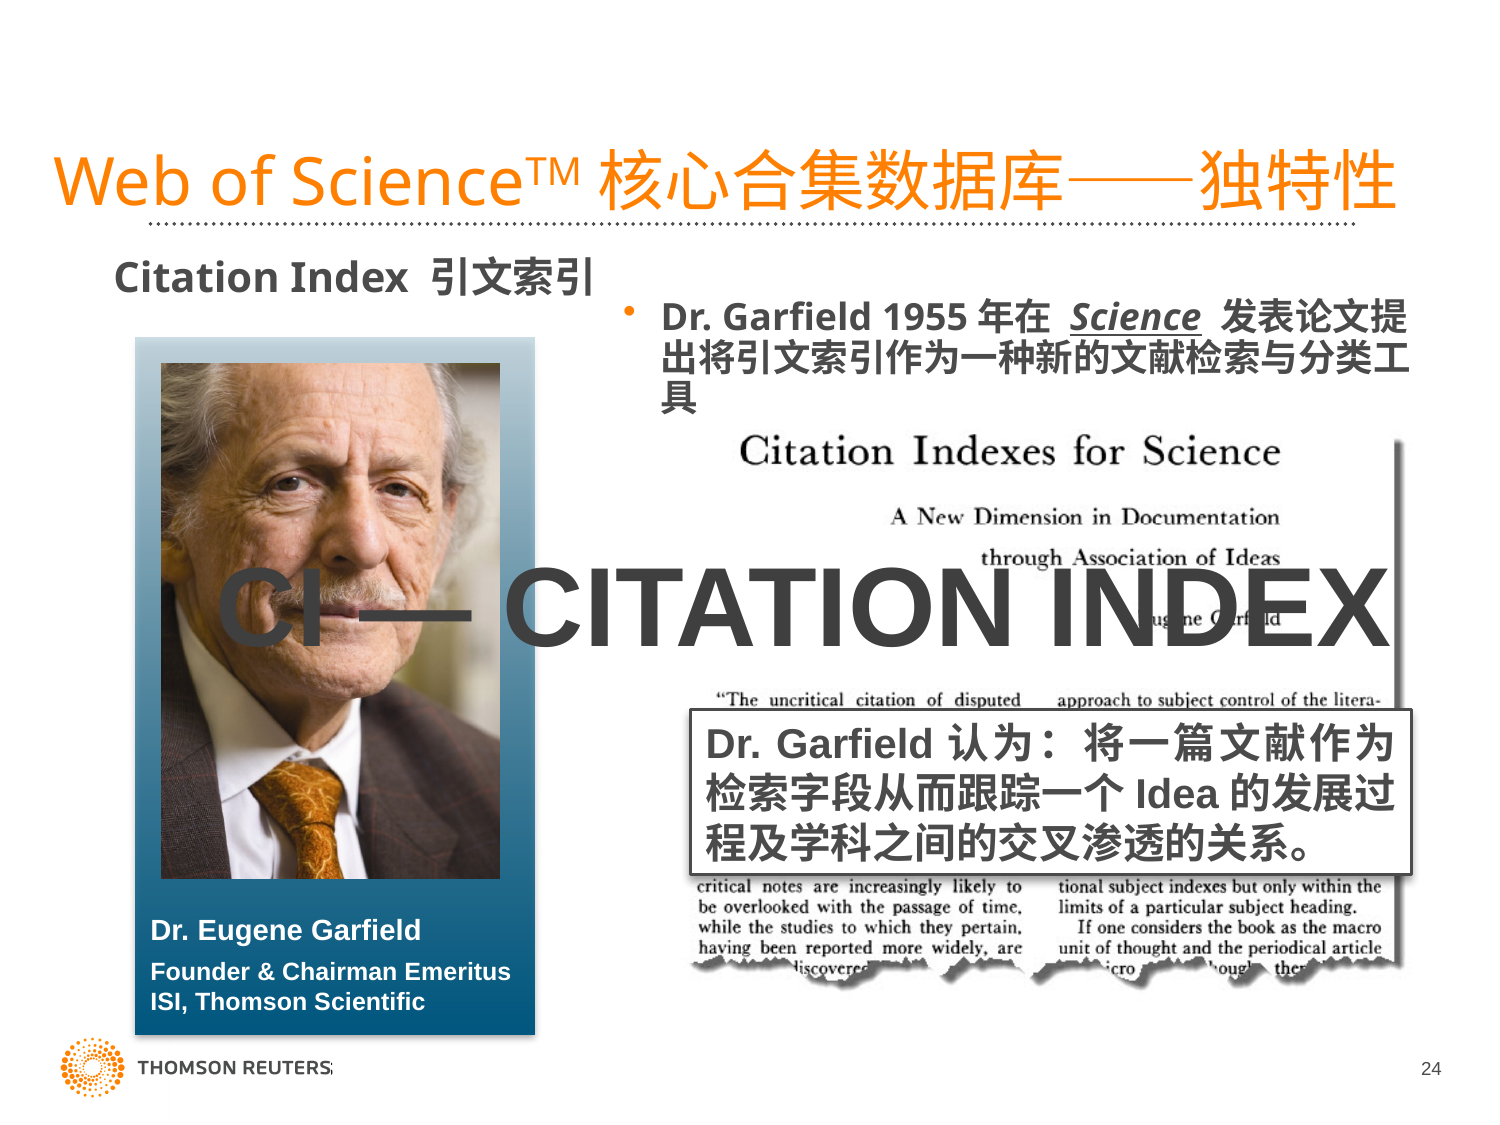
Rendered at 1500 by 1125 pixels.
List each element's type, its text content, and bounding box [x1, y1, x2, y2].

picture [678, 429, 1416, 1024]
text_box CI — Citation index [541, 527, 673, 677]
title Web of ScienceTM核心合集数据库——独特性 [52, 82, 1436, 221]
picture [60, 1037, 333, 1125]
text_box Dr. Garfield 1955年在 Science 发表论文提出将引文索引作为一种新的文献检索与分类工具 [608, 290, 1459, 427]
text_box Citation Index 引文索引 [98, 243, 612, 309]
slide_number 24 [1381, 1048, 1458, 1088]
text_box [135, 337, 537, 1036]
